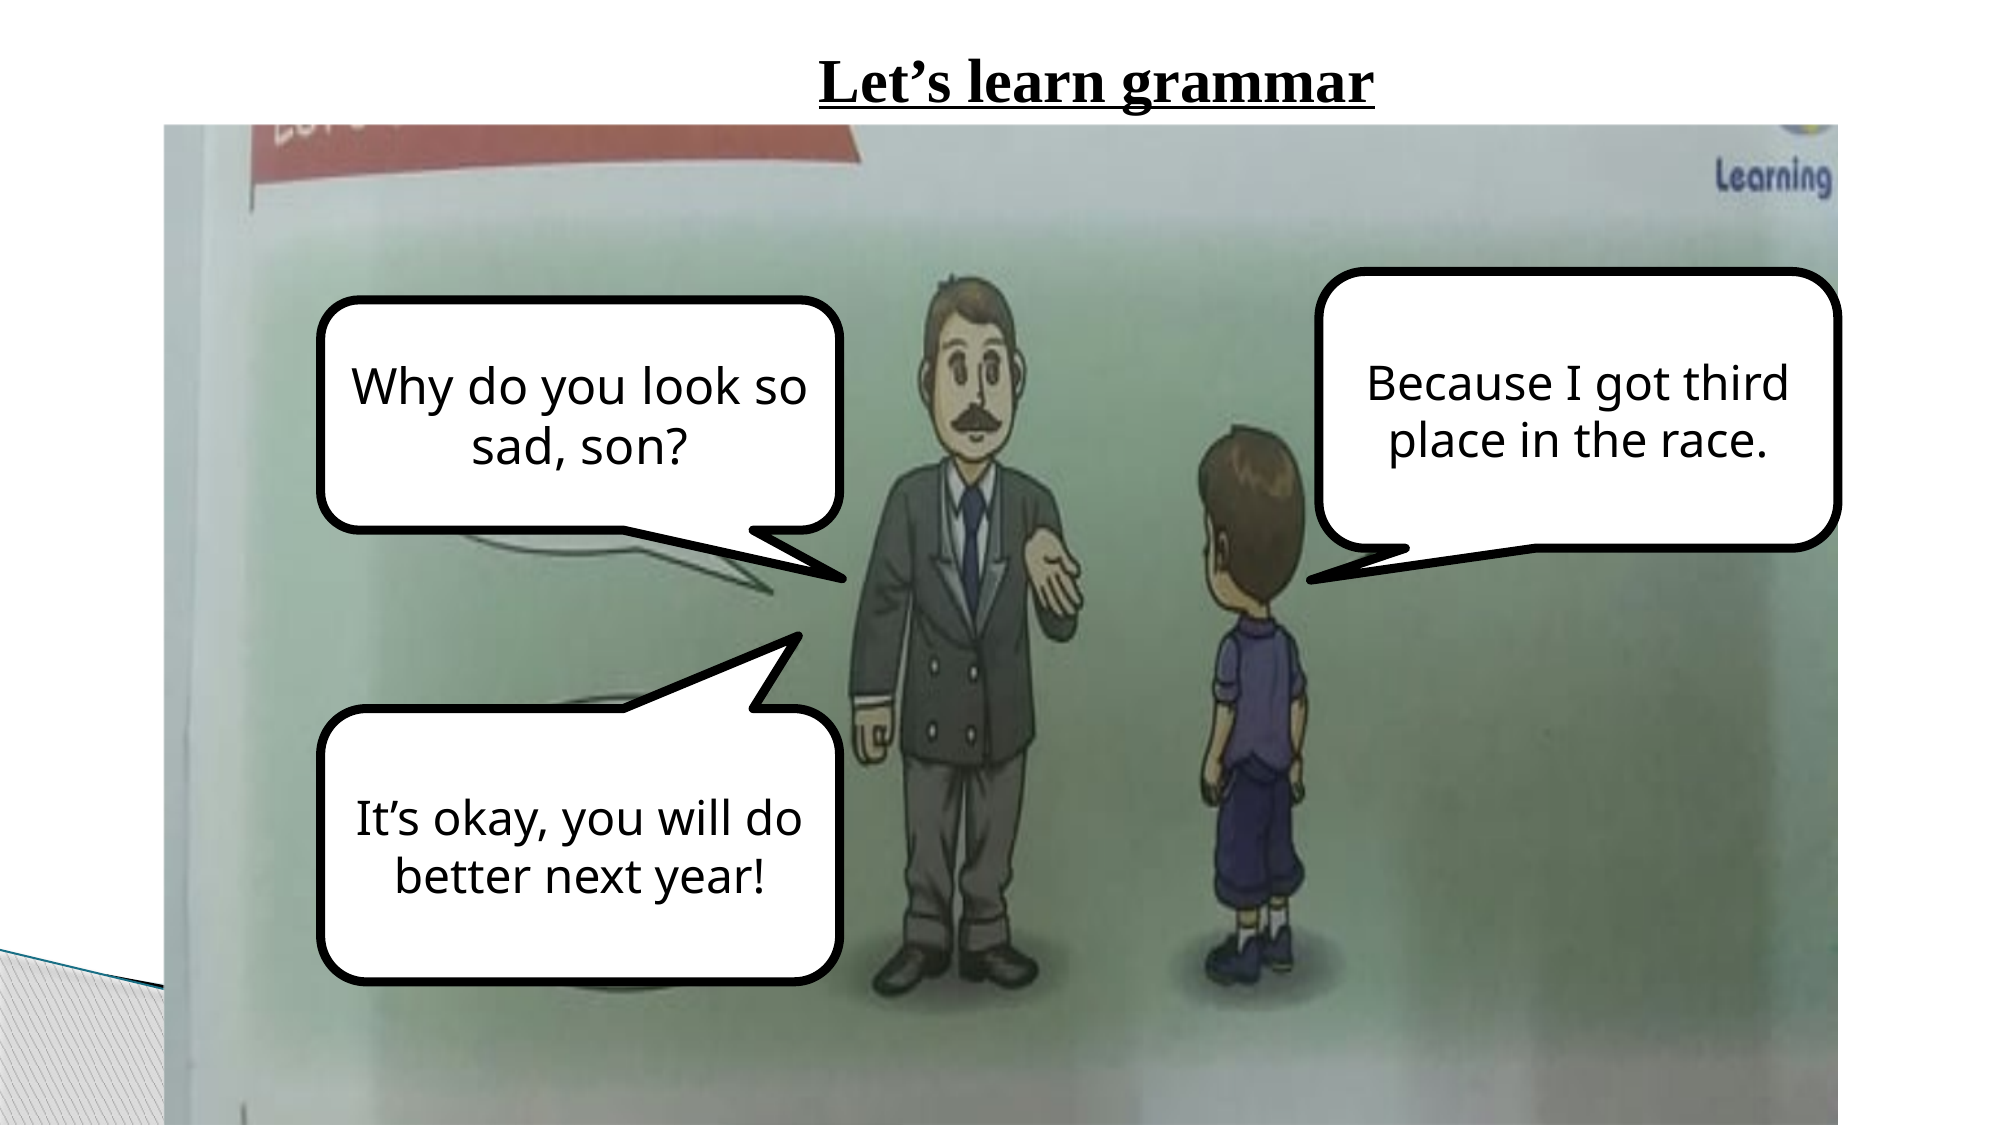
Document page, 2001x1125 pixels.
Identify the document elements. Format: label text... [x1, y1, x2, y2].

text_box It’s okay, you will do better next year! [316, 704, 493, 987]
text_box Why do you look so sad, son? [316, 295, 493, 535]
picture [165, 0, 1837, 1125]
text_box Because I got third place in the race. [1507, 266, 1843, 557]
